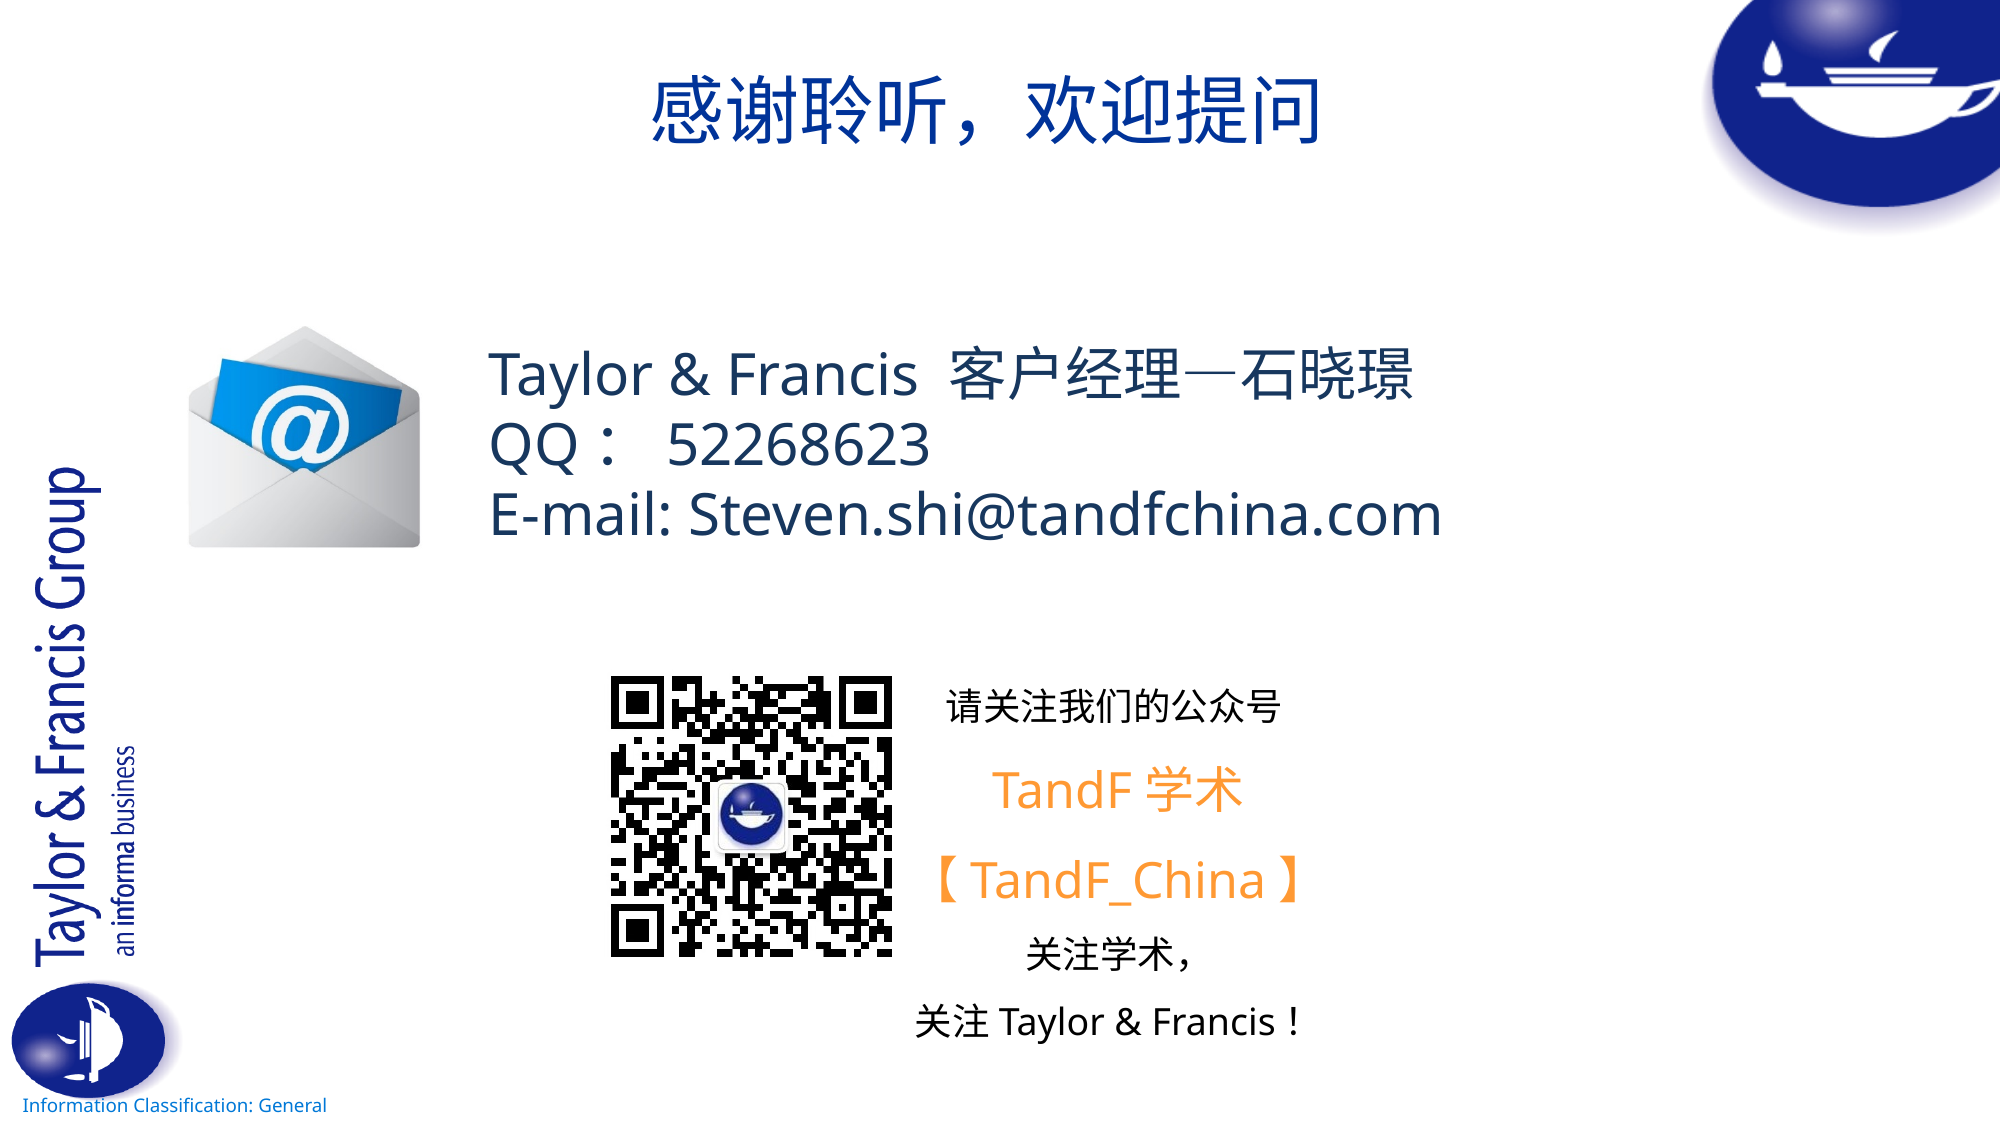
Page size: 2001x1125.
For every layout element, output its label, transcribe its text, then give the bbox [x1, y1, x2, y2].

text_box 感谢聆听，欢迎提问 [255, 55, 1718, 222]
picture [11, 325, 432, 1102]
text_box Taylor & Francis 客户经理—石晓璟 QQ：52268623 E-mail: Steven.shi@tandfchina.com [474, 329, 1460, 555]
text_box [588, 652, 1348, 1048]
picture [1700, 0, 2000, 237]
